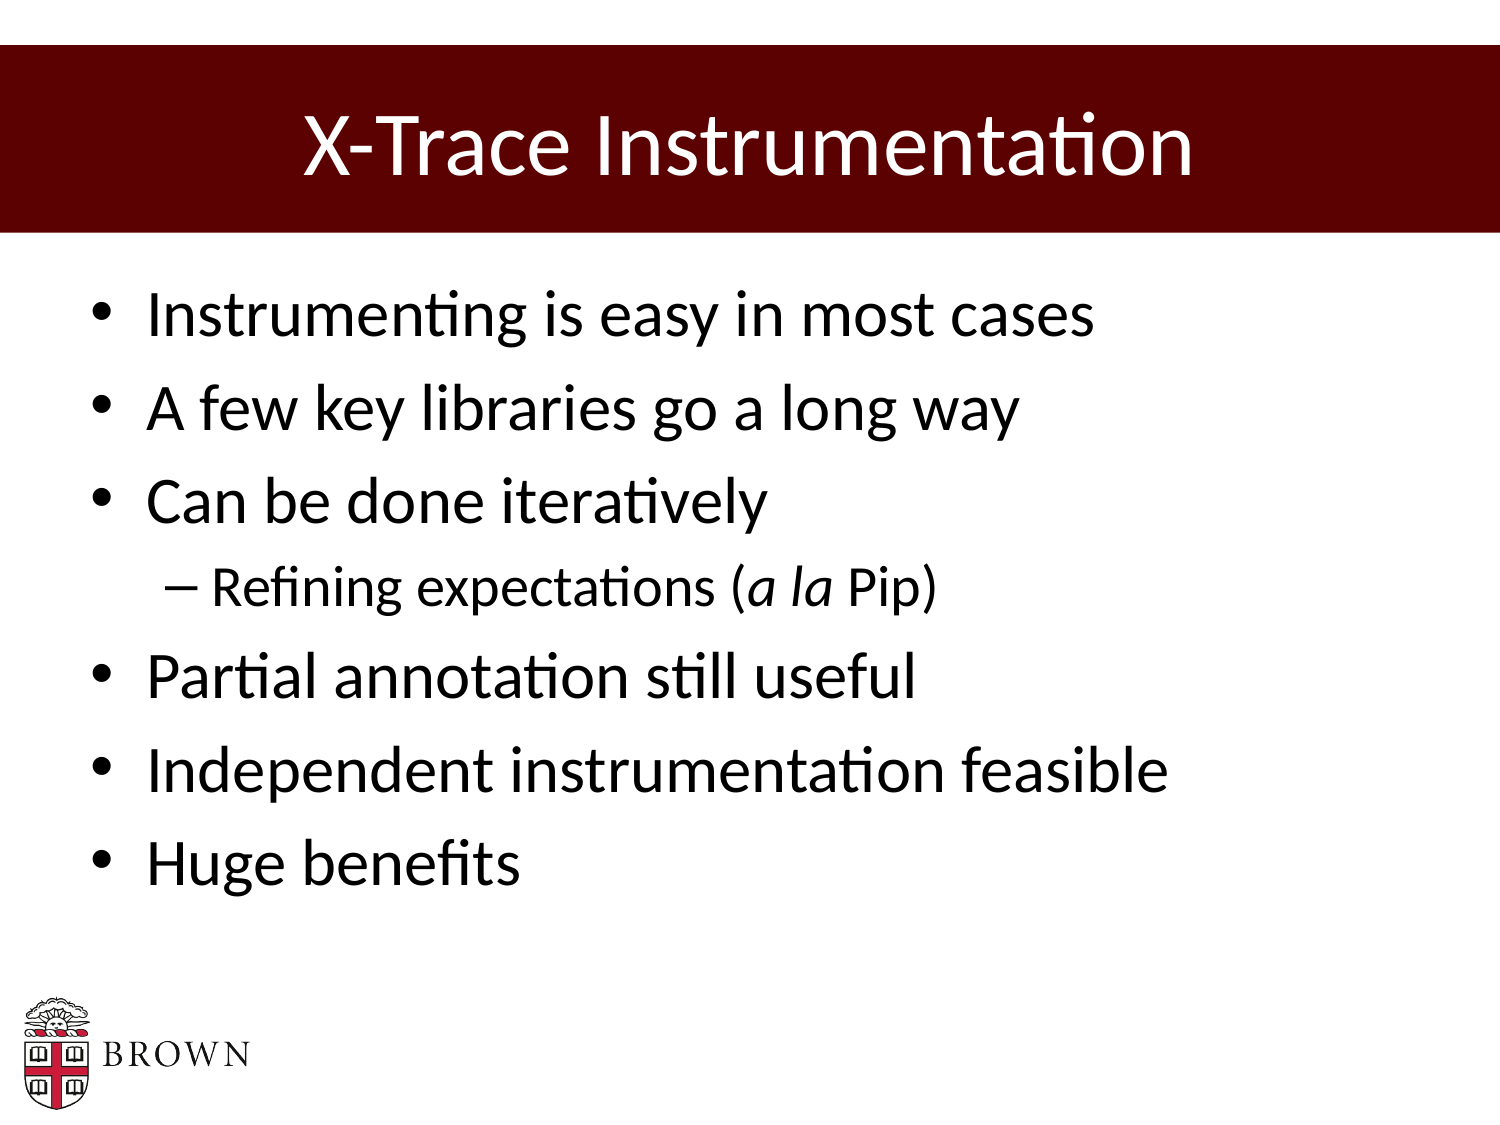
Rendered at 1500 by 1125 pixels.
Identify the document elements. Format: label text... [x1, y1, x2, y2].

list Instrumenting is easy in most cases A few key libraries go a long way Can be done iteratively Refining expectations (a la Pip) Partial annotation still useful Independent instrumentation feasible Huge benefits [75, 262, 1425, 1005]
picture [24, 996, 250, 1110]
title X-Trace Instrumentation [0, 45, 1500, 233]
